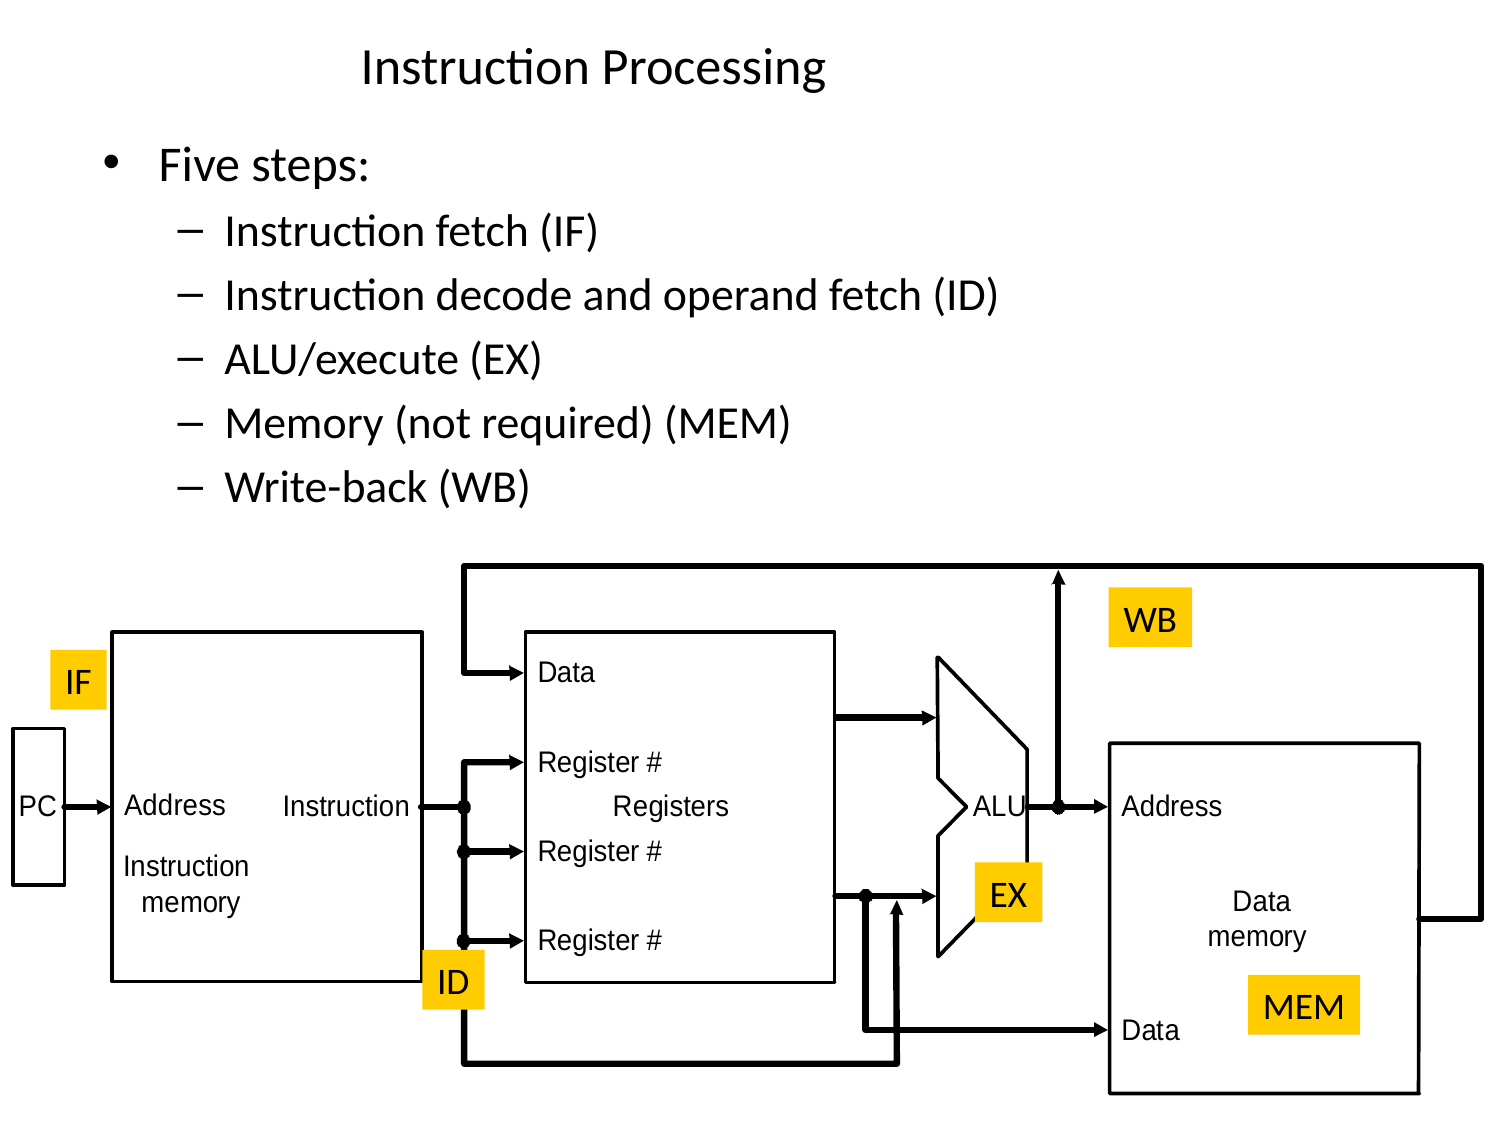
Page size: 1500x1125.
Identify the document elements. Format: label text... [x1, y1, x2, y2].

title Instruction Processing [125, 24, 1063, 103]
picture [10, 559, 1486, 1098]
list Five steps: Instruction fetch (IF) Instruction decode and operand fetch (ID) ALU/execute (EX) Memory (not required) (MEM) Write-back (WB) [87, 123, 1375, 520]
